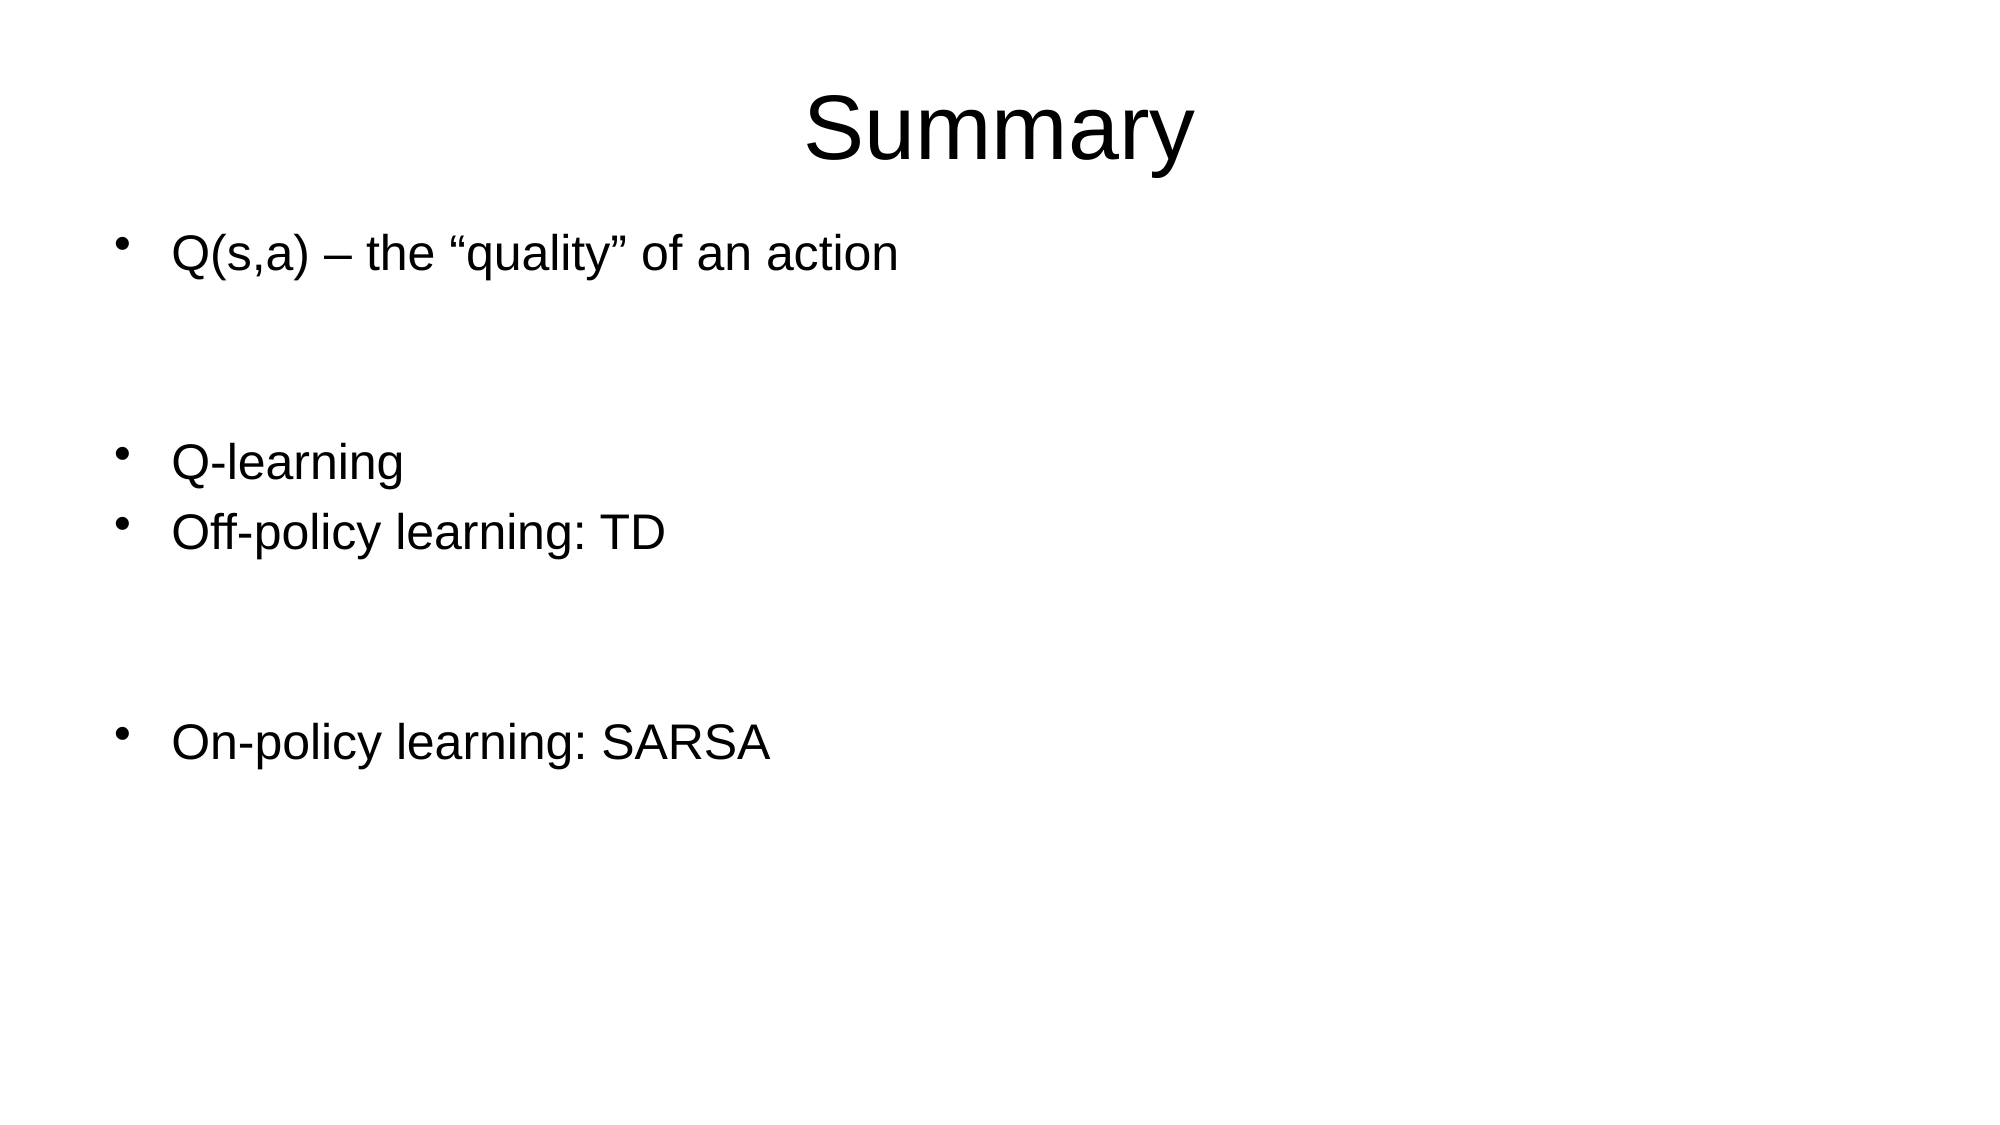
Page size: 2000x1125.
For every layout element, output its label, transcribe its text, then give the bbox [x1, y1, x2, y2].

title Summary [99, 44, 1900, 201]
